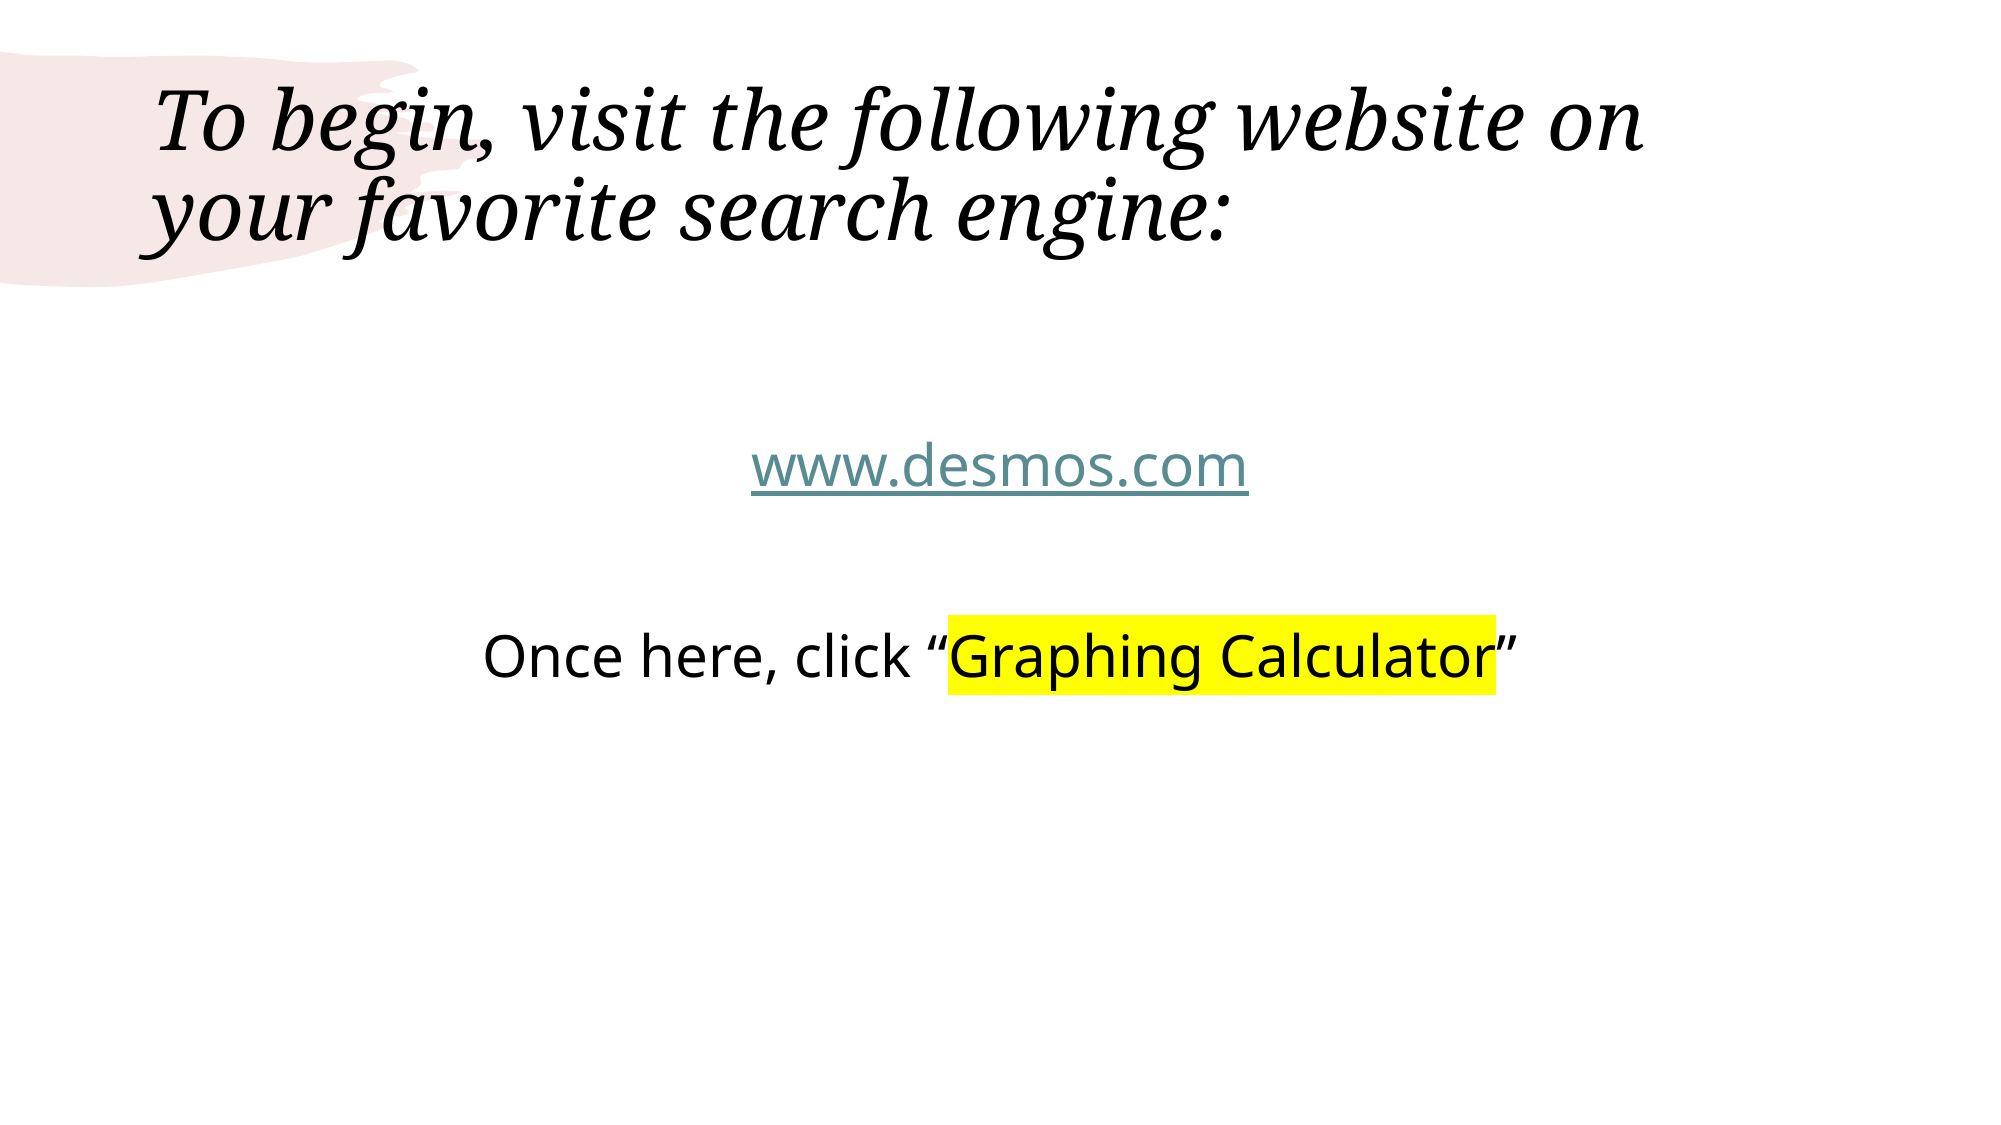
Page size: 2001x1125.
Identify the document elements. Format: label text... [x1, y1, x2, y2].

title To begin, visit the following website on your favorite search engine: [137, 59, 1863, 278]
list www.desmos.com Once here, click “Graphing Calculator” [137, 329, 1863, 1013]
